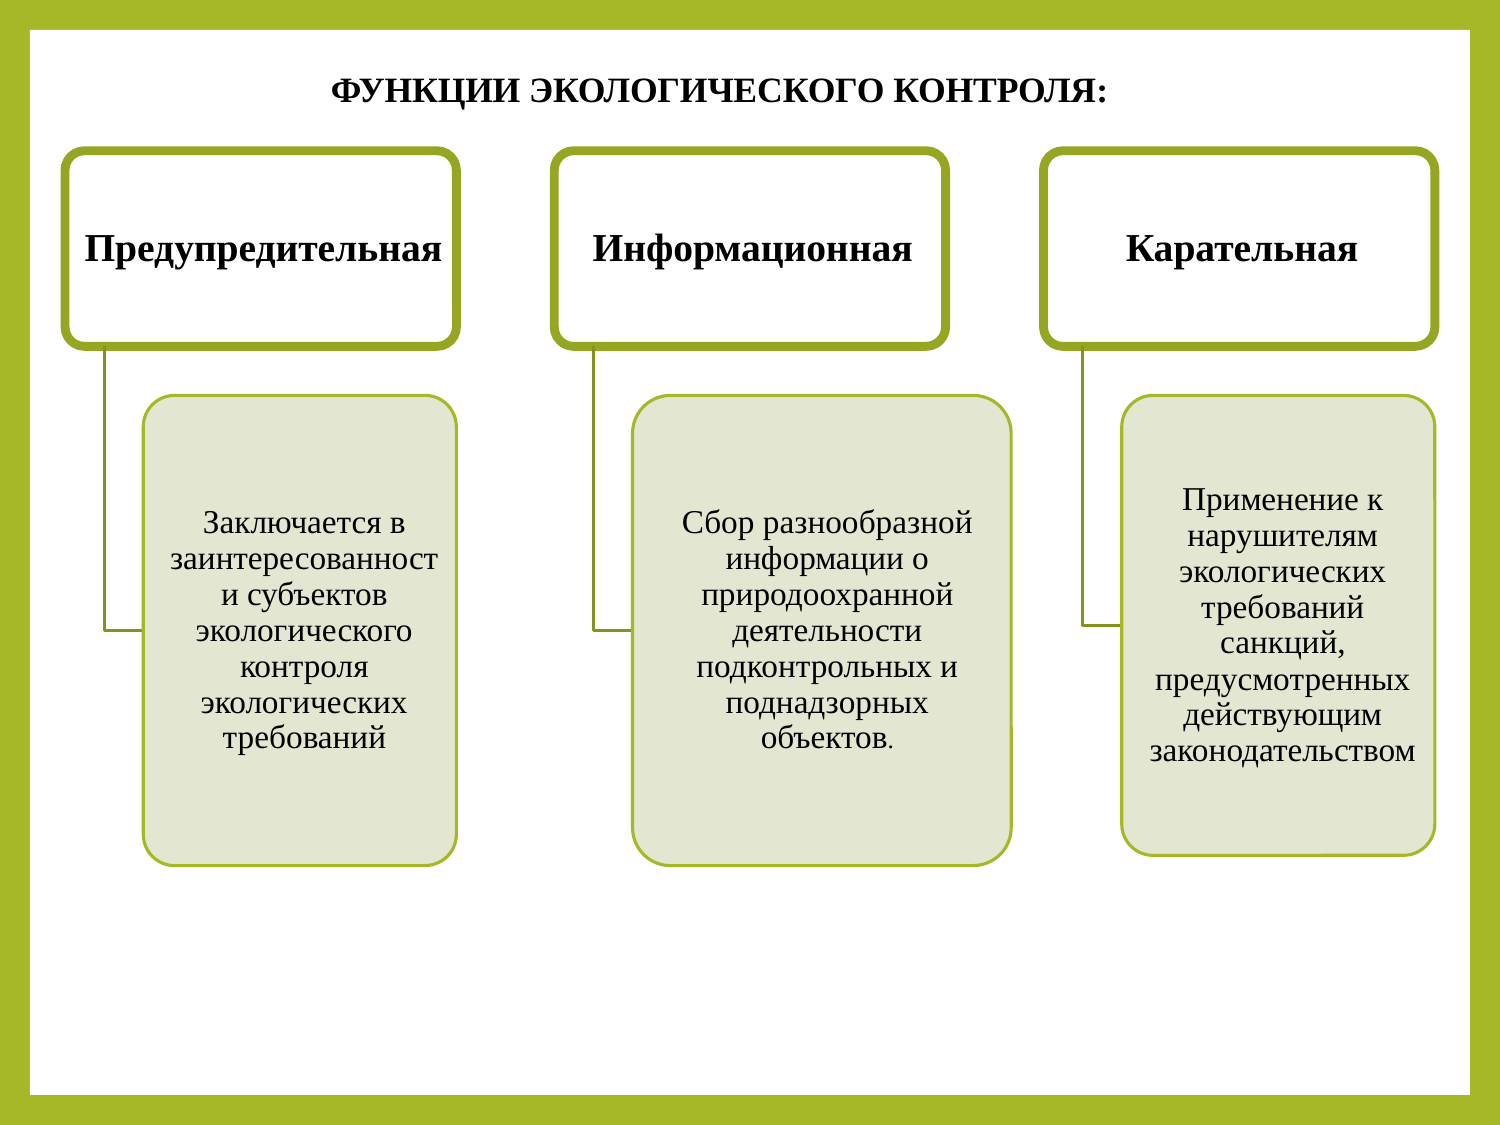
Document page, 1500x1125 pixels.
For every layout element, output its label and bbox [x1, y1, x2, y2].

list [64, 63, 1436, 953]
